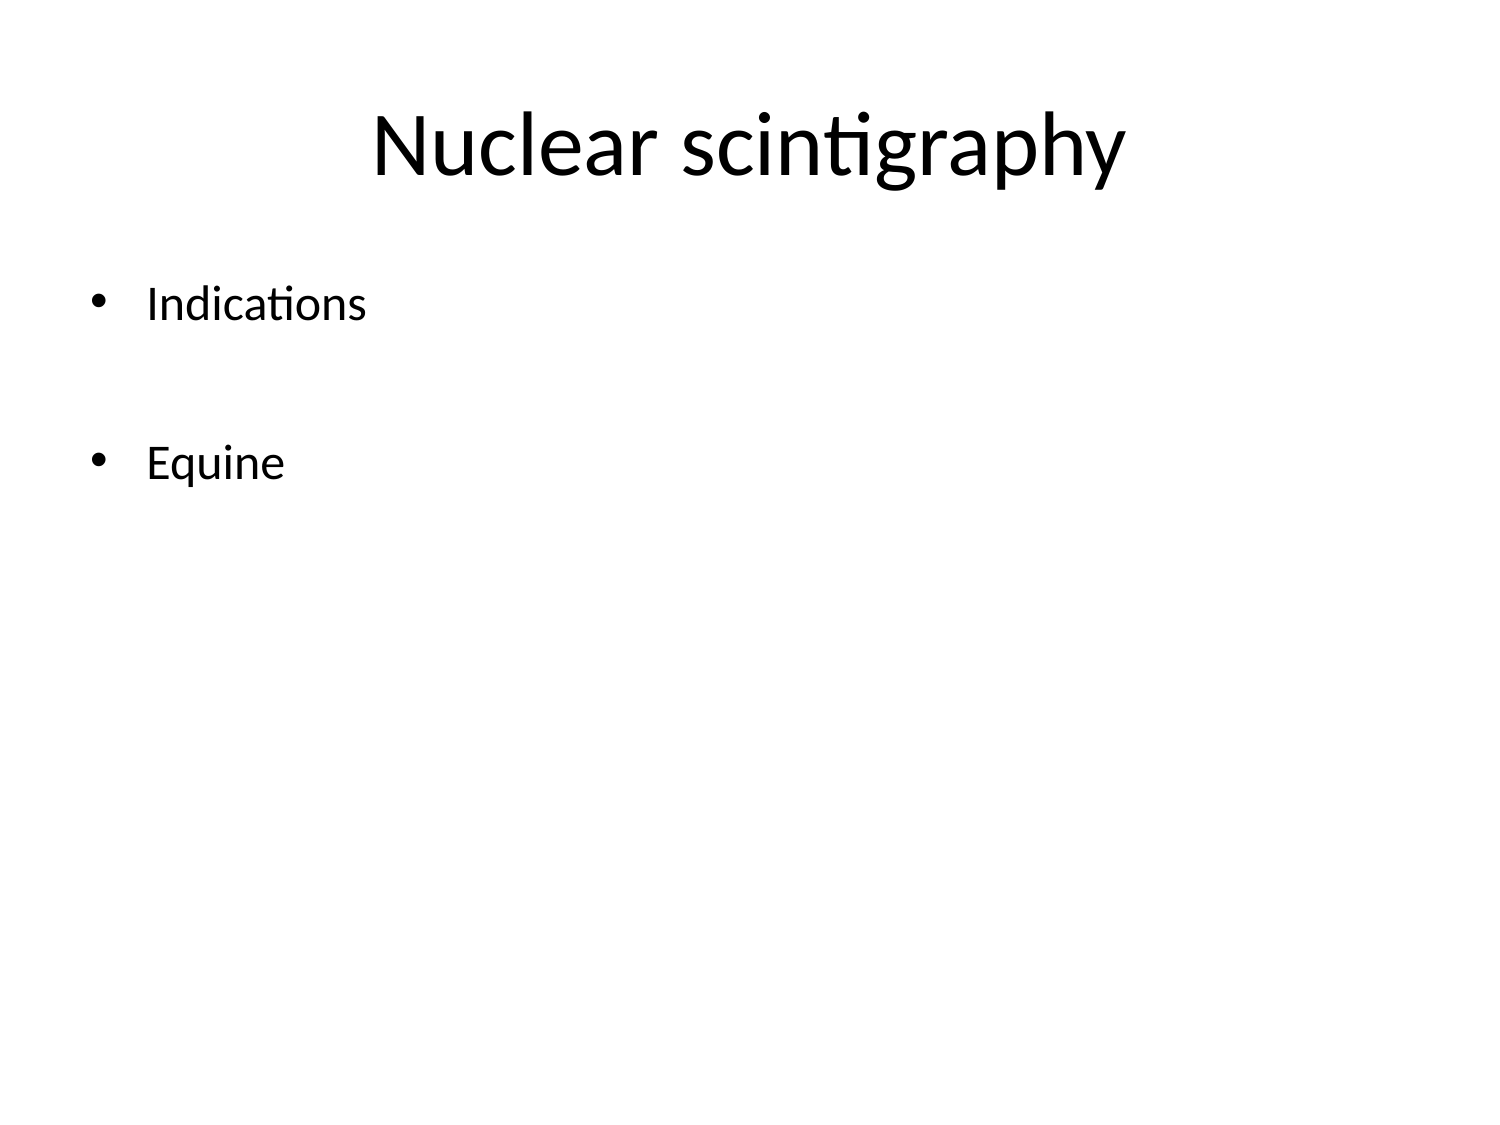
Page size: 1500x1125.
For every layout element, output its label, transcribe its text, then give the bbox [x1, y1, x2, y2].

list Indications Equine [75, 262, 1425, 1005]
title Nuclear scintigraphy [75, 45, 1425, 233]
